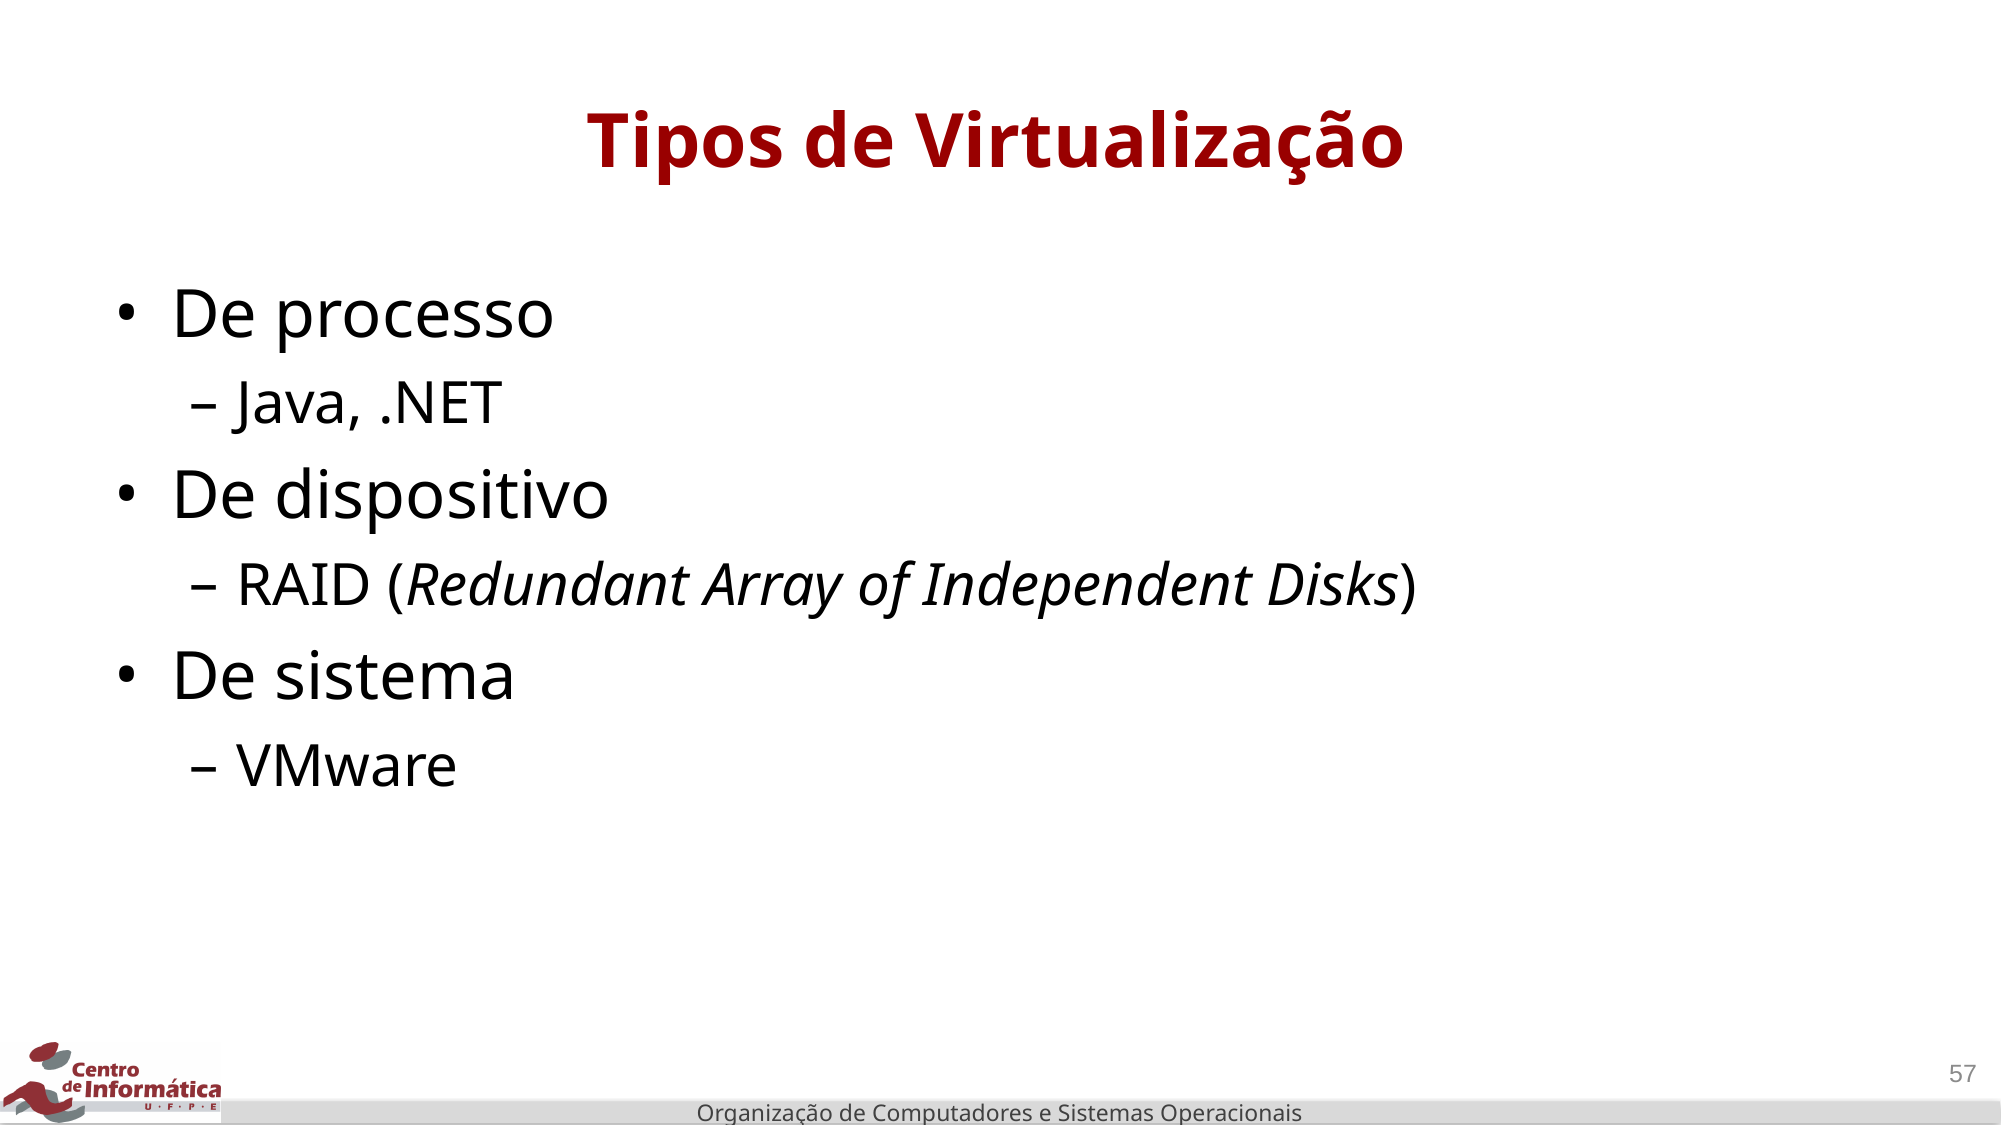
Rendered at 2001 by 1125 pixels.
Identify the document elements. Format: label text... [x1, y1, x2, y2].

title Tipos de Virtualização [99, 36, 1901, 238]
picture [0, 1042, 221, 1123]
list De processo Java, .NET De dispositivo RAID (Redundant Array of Independent Disks) De sistema VMware [99, 261, 1901, 1026]
